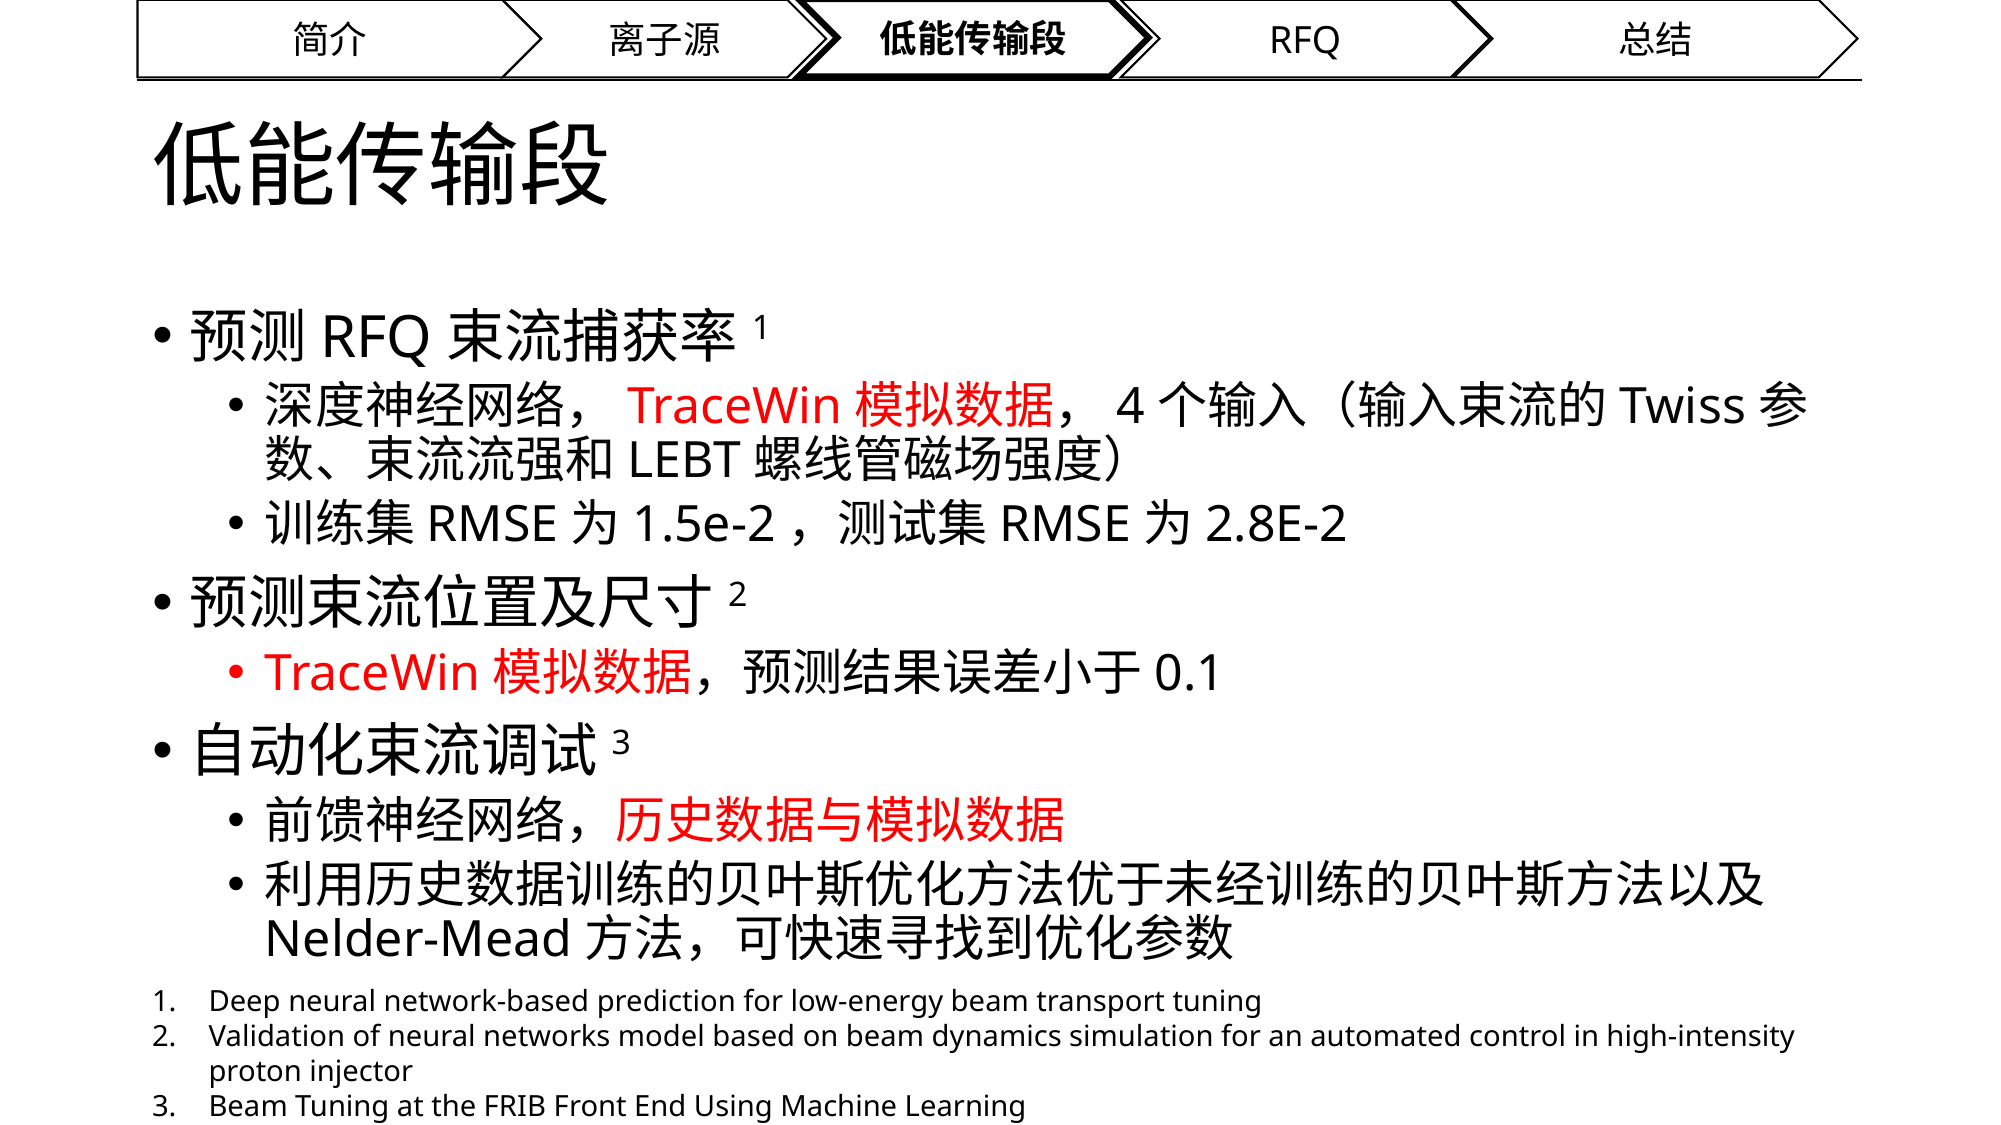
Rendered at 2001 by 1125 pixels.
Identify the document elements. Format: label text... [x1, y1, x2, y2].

text_box RFQ [1118, 0, 1490, 79]
text_box 简介 [136, 0, 539, 79]
text_box 低能传输段 [796, 0, 1151, 78]
text_box 总结 [1451, 0, 1859, 79]
title 低能传输段 [137, 59, 1863, 278]
text_box Deep neural network-based prediction for low-energy beam transport tuning Validation of neural networks model based on beam dynamics simulation for an automated control in high-intensity proton injector Beam Tuning at the FRIB Front End Using Machine Learning [137, 974, 1905, 1125]
list 预测RFQ束流捕获率1 深度神经网络，TraceWin模拟数据，4个输入（输入束流的Twiss参数、束流流强和LEBT螺线管磁场强度） 训练集RMSE为1.5e-2，测试集RMSE为2.8E-2 预测束流位置及尺寸2 TraceWin模拟数据，预测结果误差小于0.1 自动化束流调试3 前馈神经网络，历史数据与模拟数据 利用历史数据训练的贝叶斯优化方法优于未经训练的贝叶斯方法以及Nelder-Mead方法，可快速寻找到优化参数 [137, 299, 1863, 974]
text_box 离子源 [499, 0, 828, 79]
